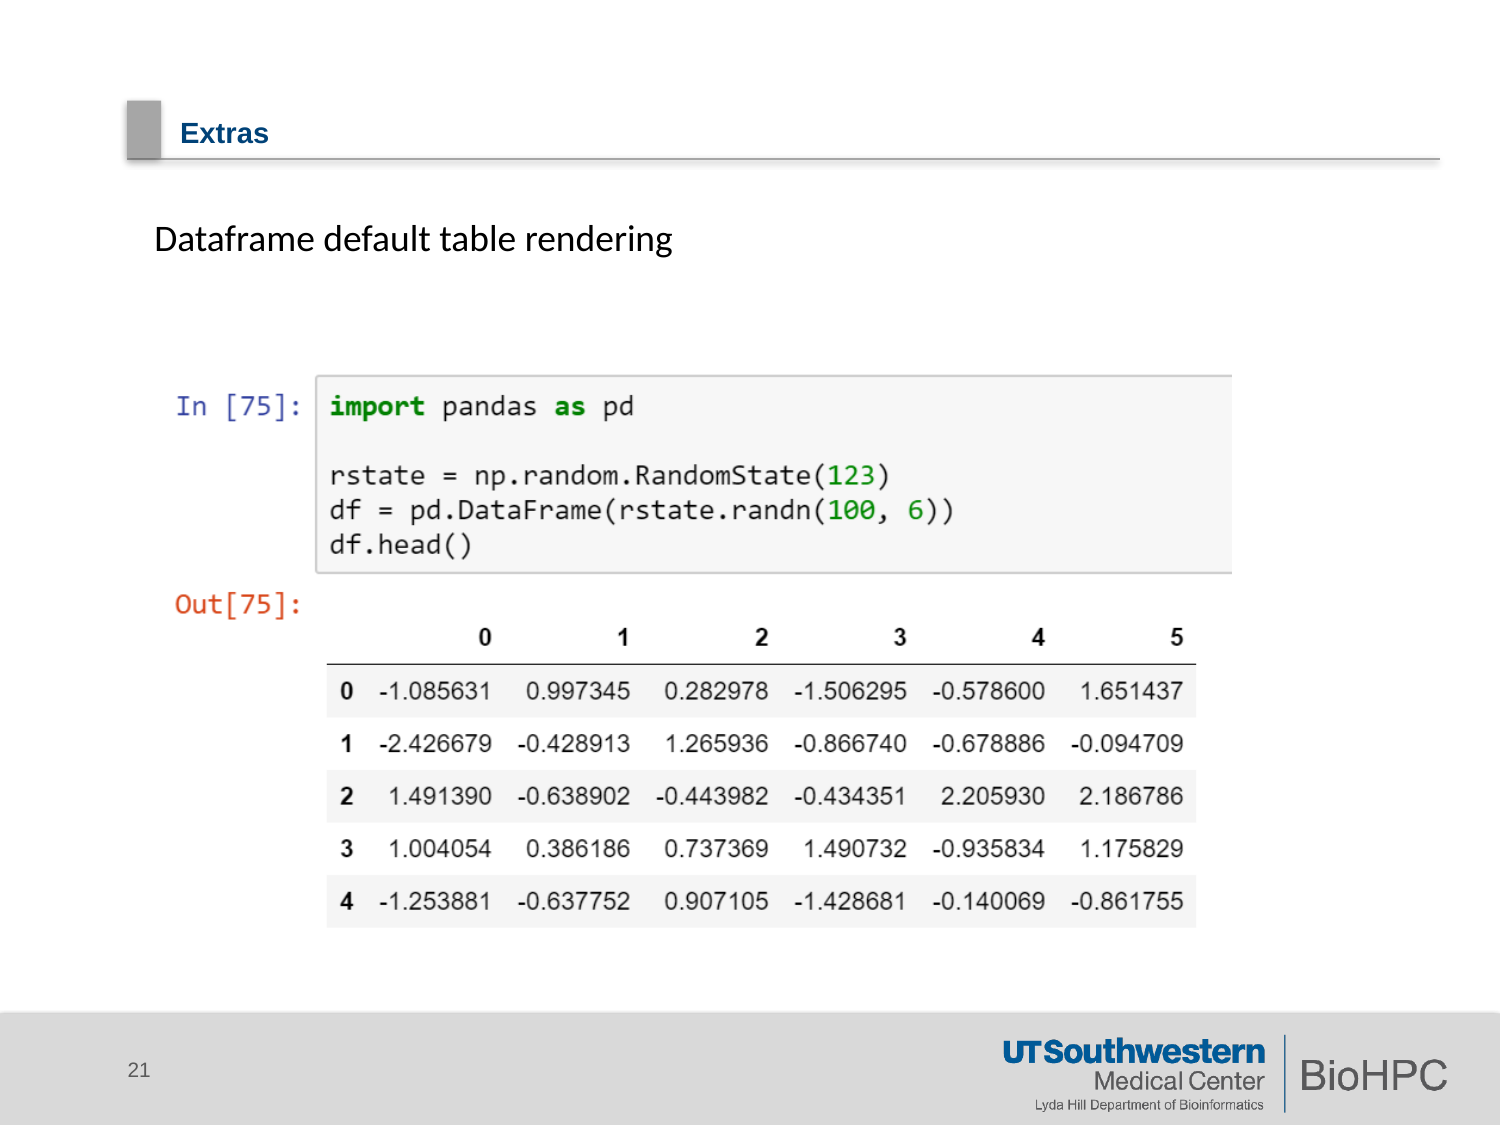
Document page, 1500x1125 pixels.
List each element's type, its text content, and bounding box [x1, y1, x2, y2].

picture [993, 1031, 1468, 1116]
picture [97, 370, 1232, 954]
text_box Dataframe default table rendering [139, 206, 689, 267]
title Extras [180, 94, 1440, 149]
slide_number 21 [127, 1056, 203, 1091]
